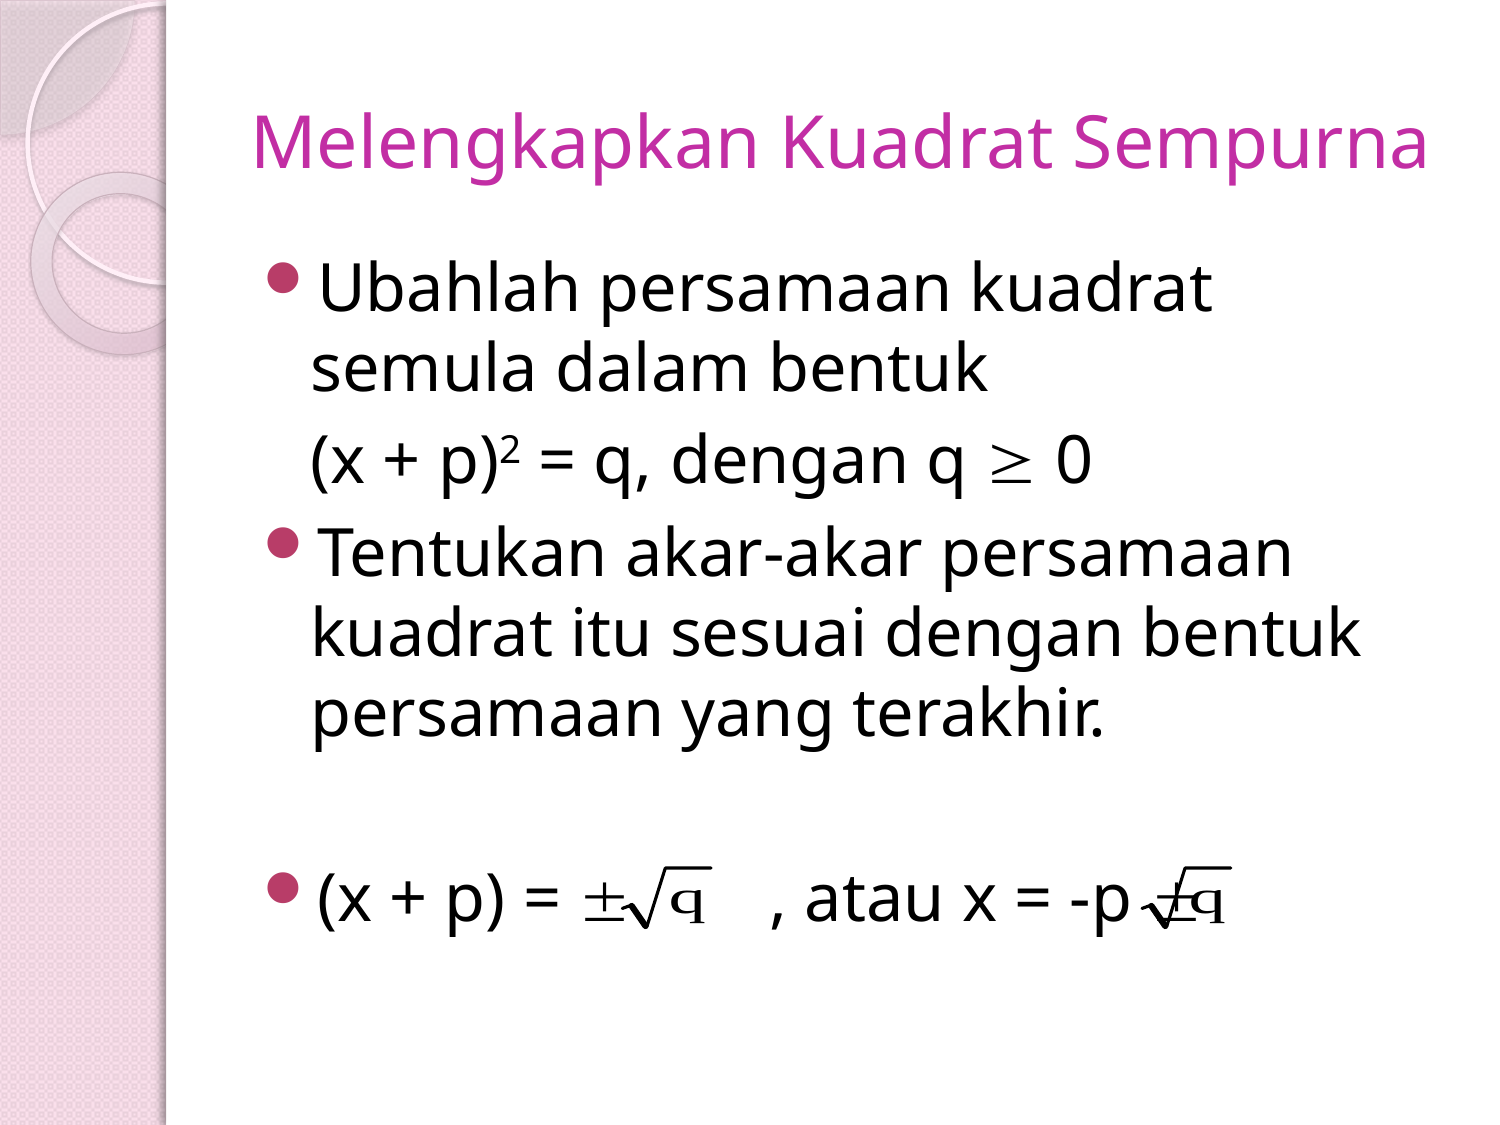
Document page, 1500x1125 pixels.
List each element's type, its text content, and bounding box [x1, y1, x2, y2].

title Melengkapkan Kuadrat Sempurna [235, 45, 1466, 233]
list Ubahlah persamaan kuadrat semula dalam bentuk (x + p)2 = q, dengan q  0 Tentukan akar-akar persamaan kuadrat itu sesuai dengan bentuk persamaan yang terakhir. (x + p) =  , atau x = -p  [235, 237, 1466, 1025]
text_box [607, 857, 727, 938]
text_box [1127, 857, 1247, 938]
